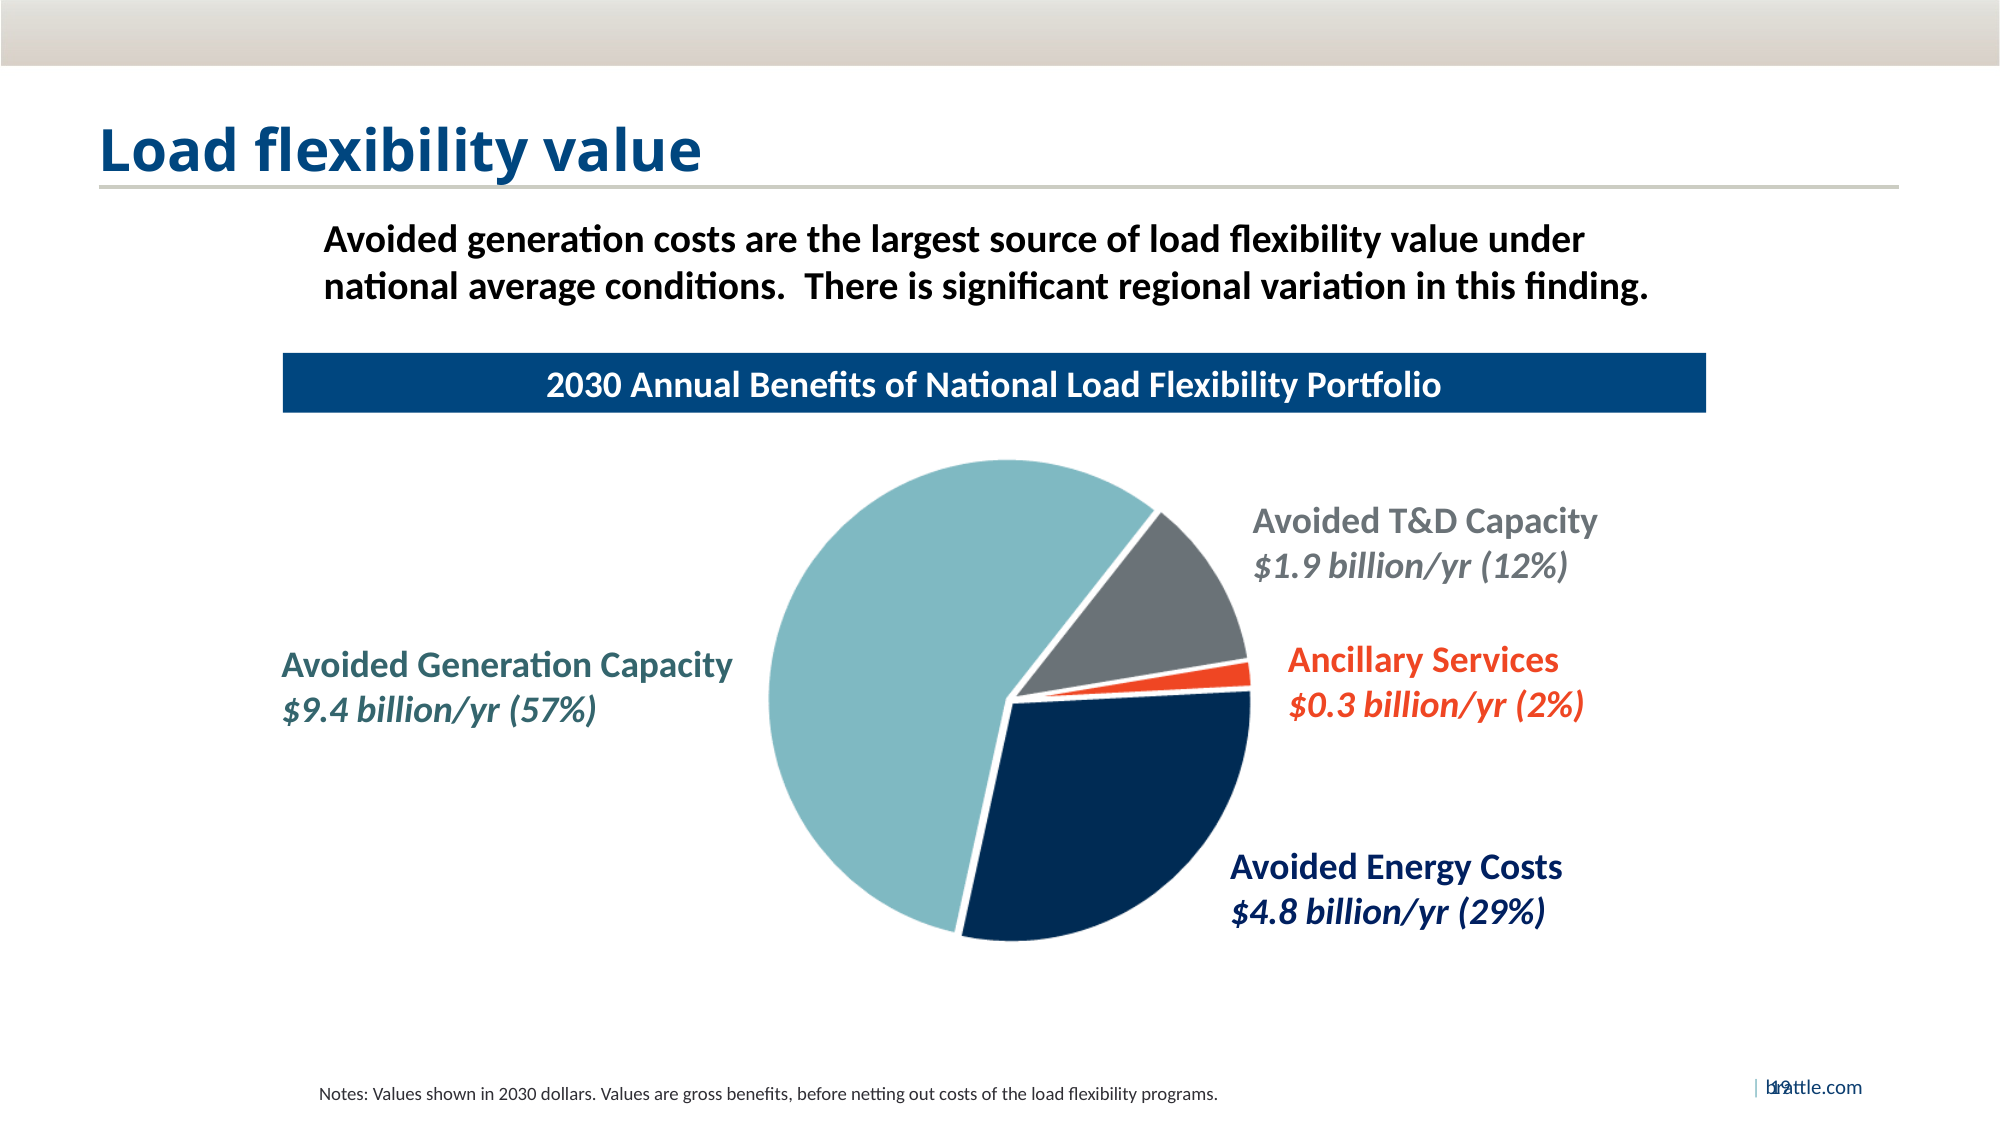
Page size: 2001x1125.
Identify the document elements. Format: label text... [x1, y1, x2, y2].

text_box Notes: Values shown in 2030 dollars. Values are gross benefits, before netting out costs of the load flexibility programs. [304, 1073, 1522, 1112]
text_box Avoided T&D Capacity $1.9 billion/yr (12%) [1465, 488, 1721, 594]
text_box Avoided Generation Capacity $9.4 billion/yr (57%) [266, 632, 553, 738]
title Load flexibility value [98, 104, 1899, 191]
list Avoided generation costs are the largest source of load flexibility value under national average conditions. There is significant regional variation in this finding. [304, 205, 1707, 314]
text_box 2030 Annual Benefits of National Load Flexibility Portfolio [282, 352, 1707, 413]
picture [0, 0, 2000, 1125]
text_box Avoided Energy Costs $4.8 billion/yr (29%) [1465, 834, 1674, 940]
text_box Ancillary Services $0.3 billion/yr (2%) [1465, 627, 1694, 732]
